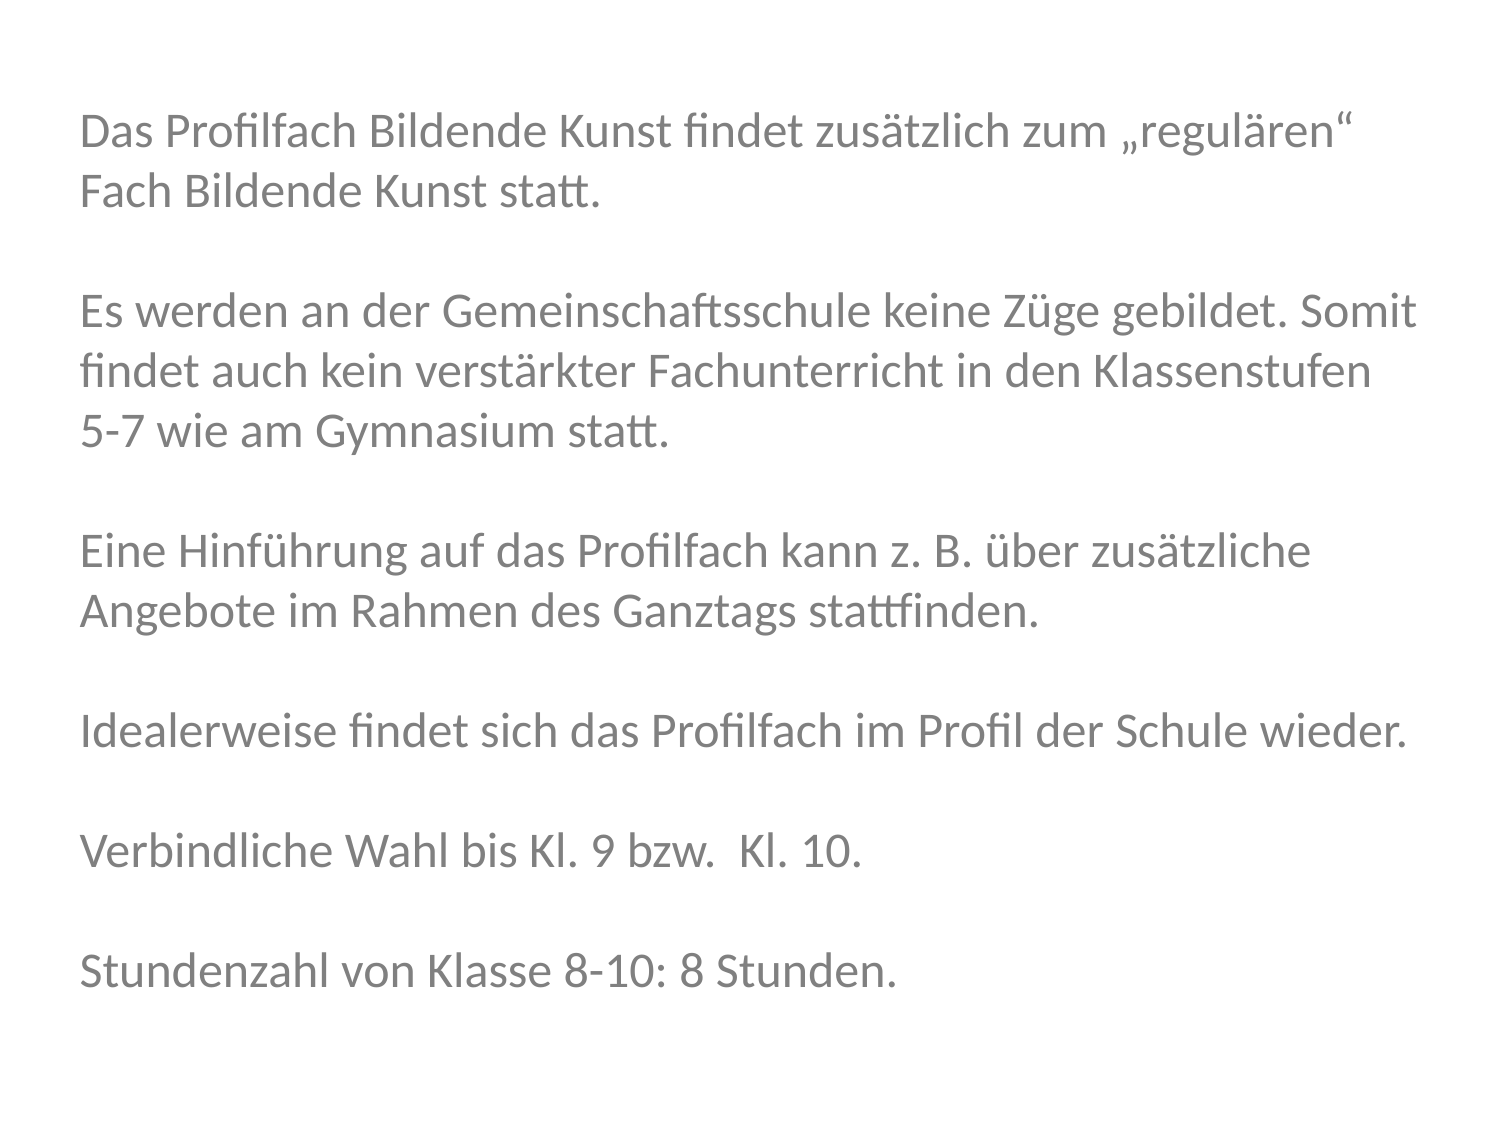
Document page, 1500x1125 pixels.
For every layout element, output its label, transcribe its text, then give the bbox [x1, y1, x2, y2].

text_box Das Profilfach Bildende Kunst findet zusätzlich zum „regulären“ Fach Bildende Kunst statt. Es werden an der Gemeinschaftsschule keine Züge gebildet. Somit findet auch kein verstärkter Fachunterricht in den Klassenstufen 5-7 wie am Gymnasium statt. Eine Hinführung auf das Profilfach kann z. B. über zusätzliche Angebote im Rahmen des Ganztags stattfinden. Idealerweise findet sich das Profilfach im Profil der Schule wieder. Verbindliche Wahl bis Kl. 9 bzw. Kl. 10. Stundenzahl von Klasse 8-10: 8 Stunden. [64, 89, 1436, 1095]
